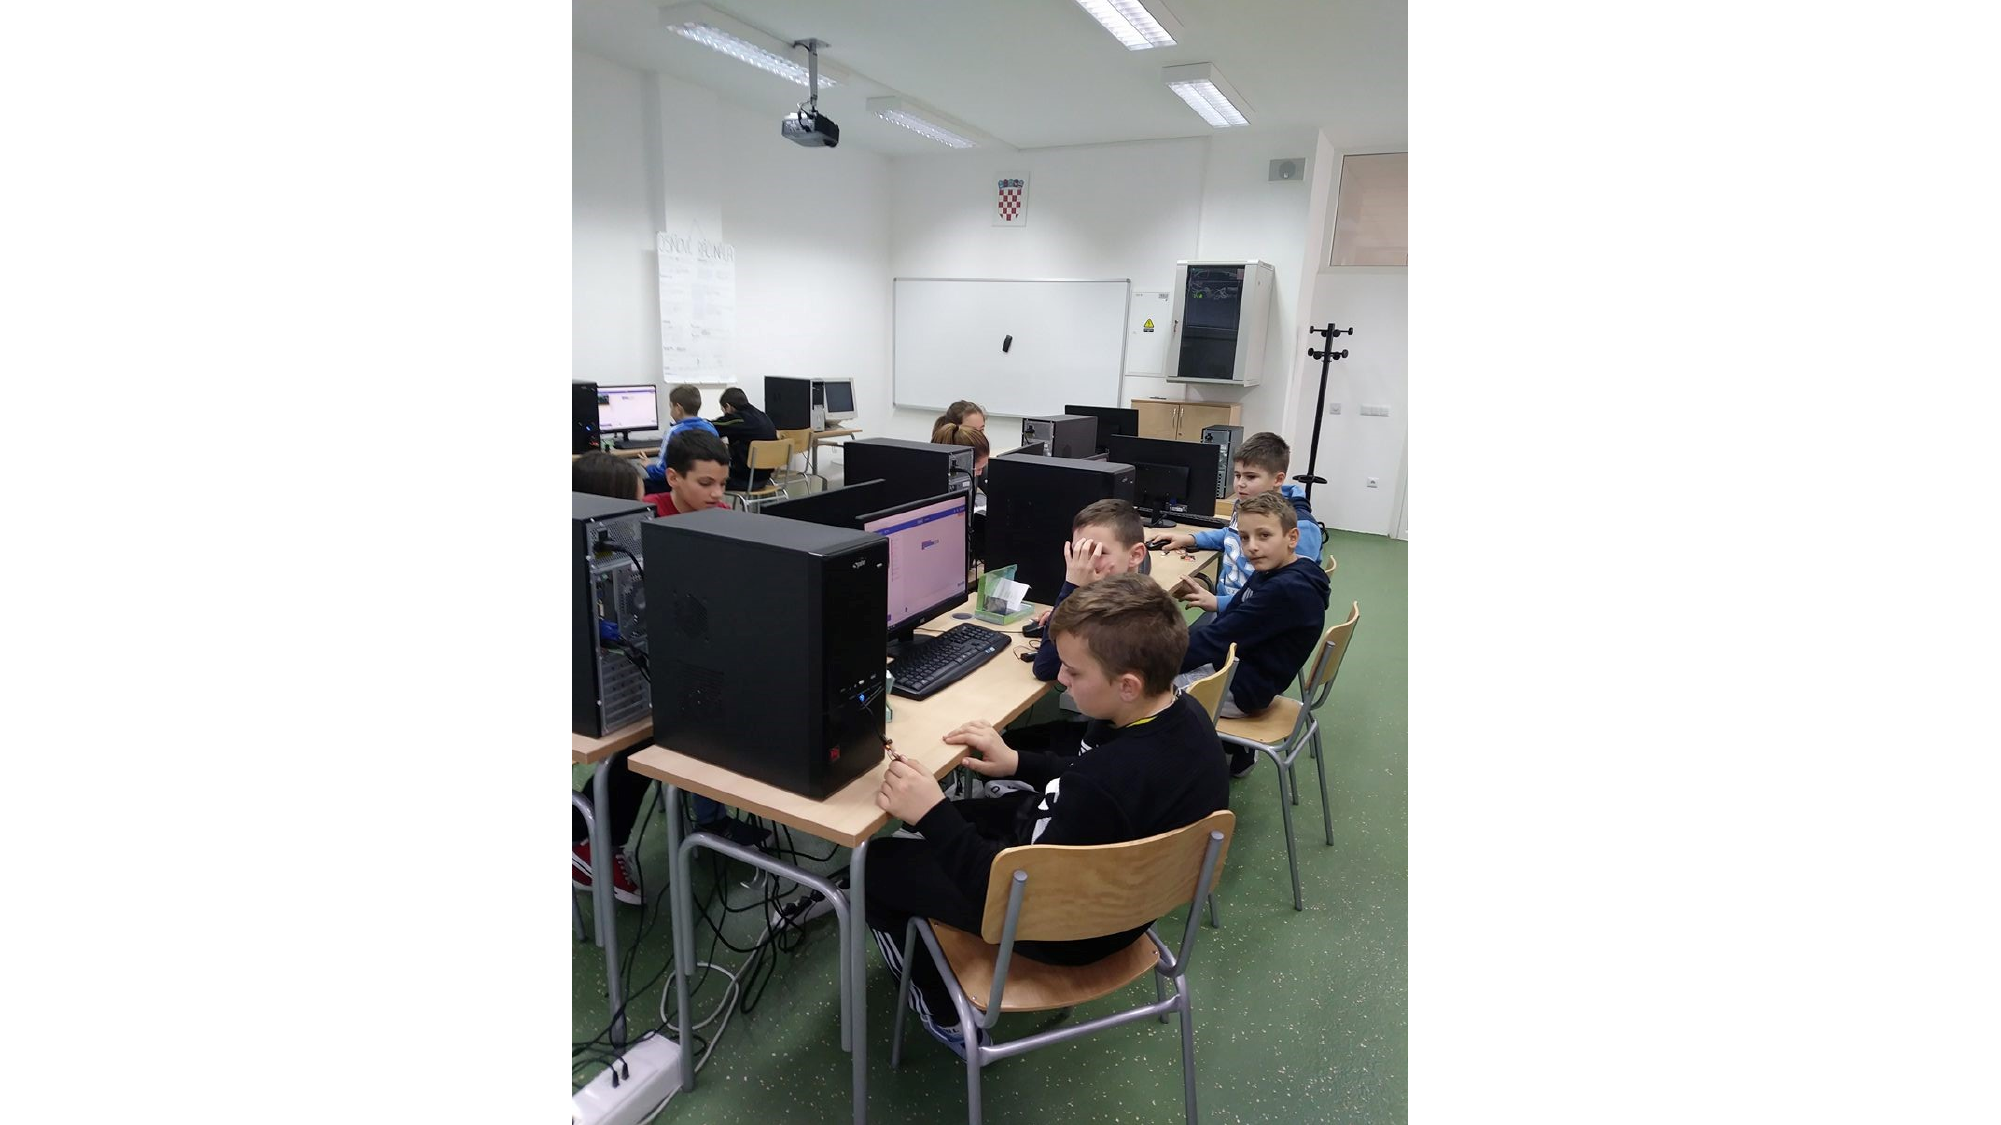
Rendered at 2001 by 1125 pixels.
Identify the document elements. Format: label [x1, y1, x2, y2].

list [572, 0, 1408, 1125]
